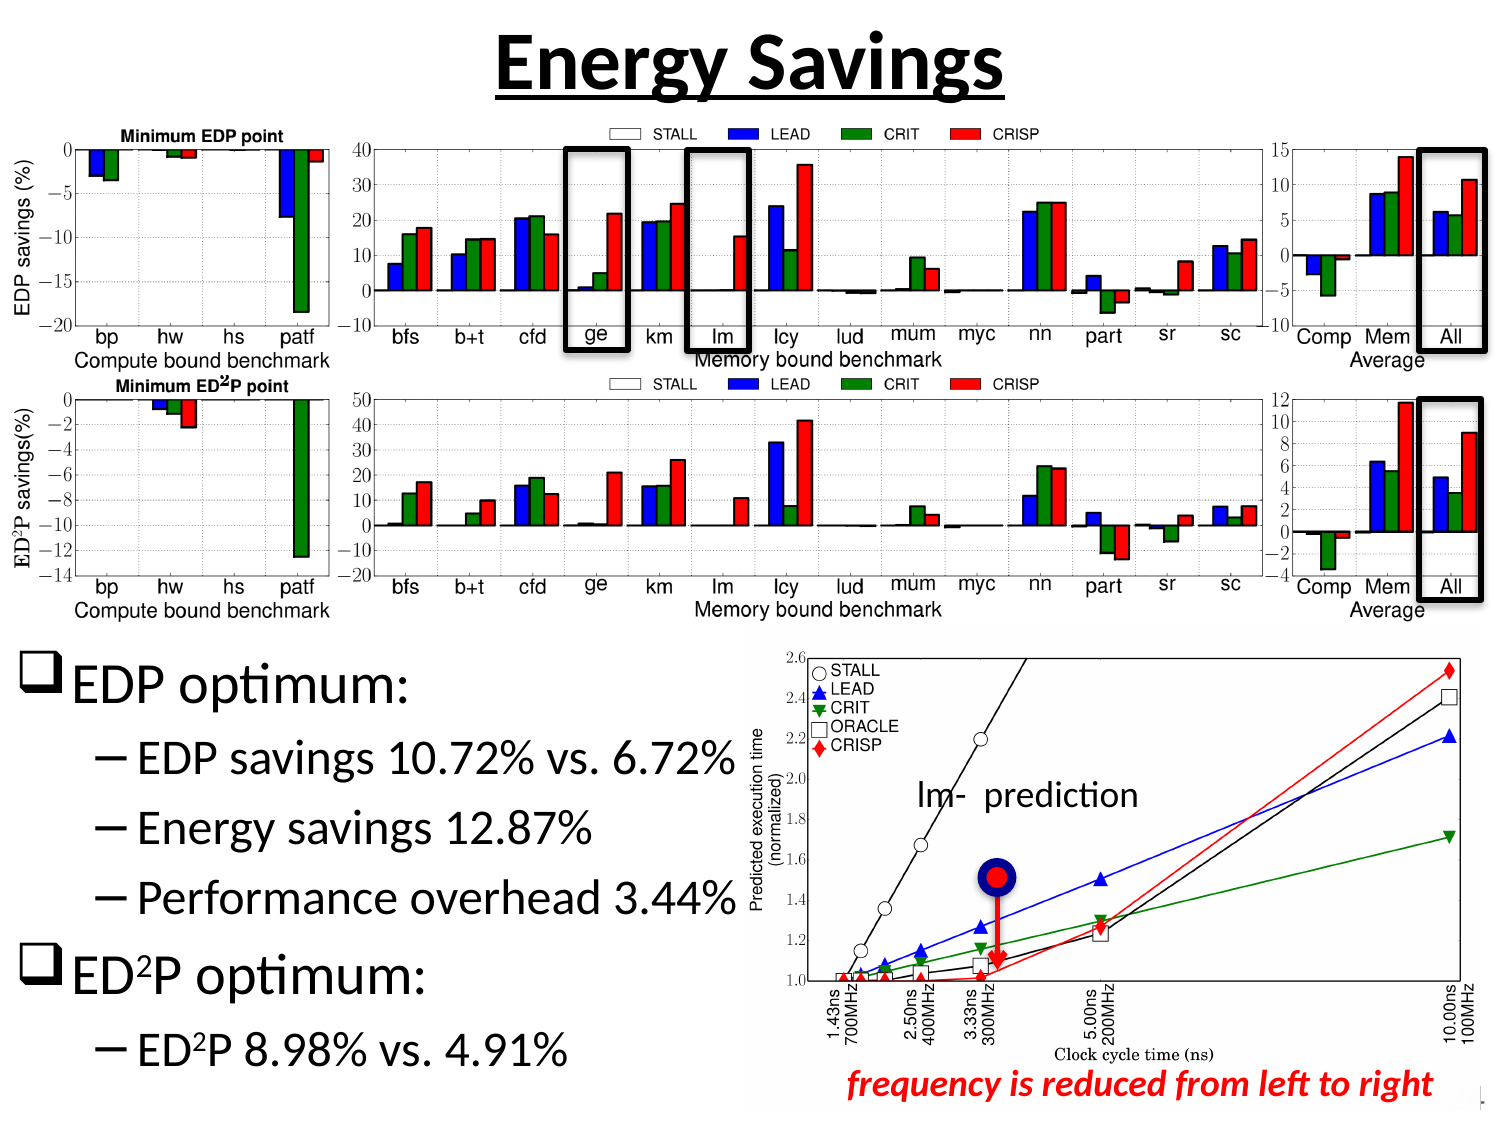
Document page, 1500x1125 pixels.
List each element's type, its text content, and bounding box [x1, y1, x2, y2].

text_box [749, 624, 1482, 1113]
list EDP optimum: EDP savings 10.72% vs. 6.72% Energy savings 12.87% Performance overhead 3.44% ED2P optimum: ED2P 8.98% vs. 4.91% [0, 637, 1149, 1125]
title Energy Savings [75, 0, 1425, 123]
slide_number 24 [1149, 1065, 1500, 1125]
picture [0, 124, 1500, 626]
